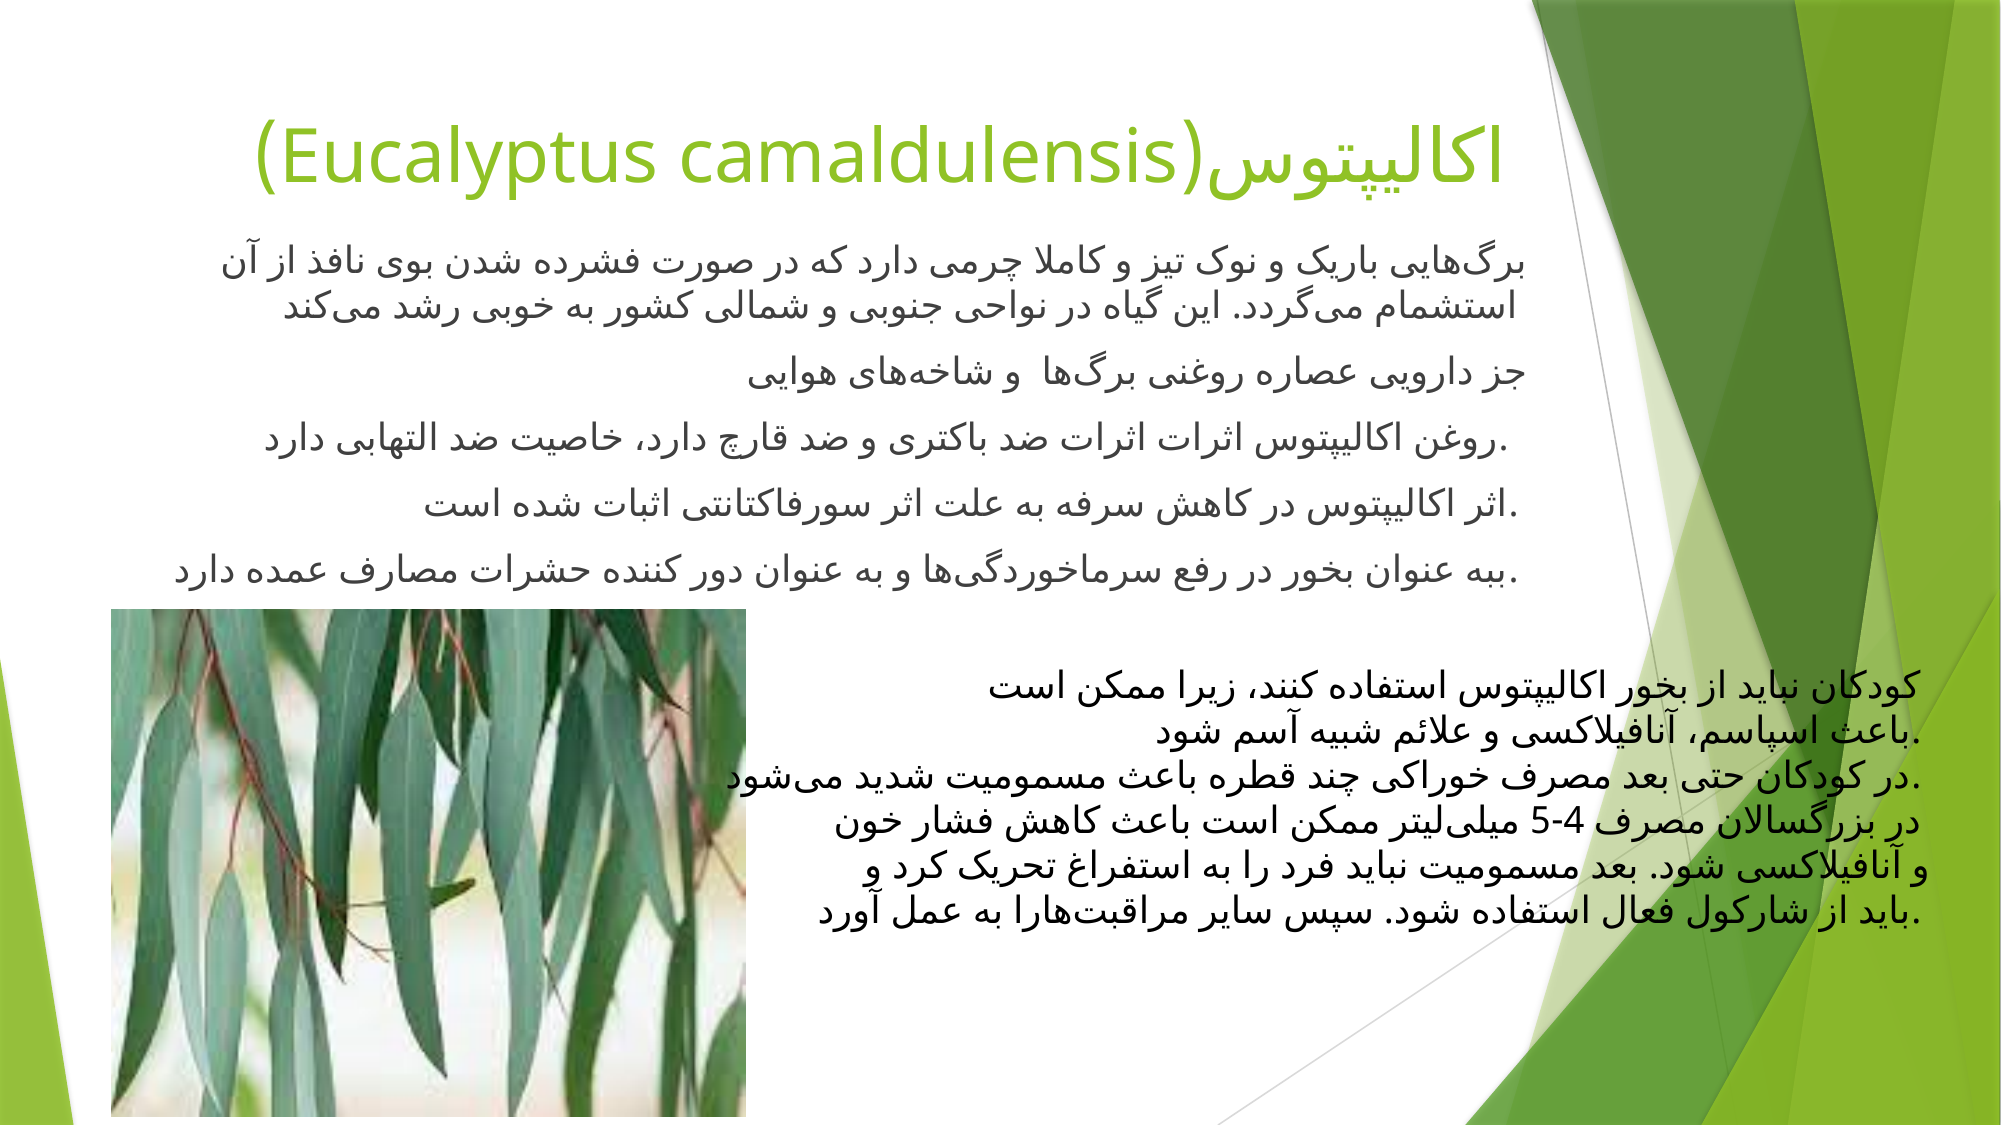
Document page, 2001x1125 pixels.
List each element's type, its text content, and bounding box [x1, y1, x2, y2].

list برگ‌هایی باریک و نوک تیز و کاملا چرمی دارد که در صورت فشرده شدن بوی نافذ از آن استشمام می‌گردد. این گیاه در نواحی جنوبی و شمالی کشور به خوبی رشد می‌کند جز دارویی عصاره روغنی برگ‌ها و شاخه‌های هوایی روغن اکالیپتوس اثرات اثرات ضد باکتری و ضد قارچ دارد، خاصیت ضد التهابی دارد. اثر اکالیپتوس در کاهش سرفه به علت اثر سورفاکتانتی اثبات شده است. ببه عنوان بخور در رفع سرماخوردگی‌ها و به عنوان دور کننده حشرات مصارف عمده دارد. [111, 228, 1544, 610]
picture [110, 609, 747, 1118]
text_box کودکان نباید از بخور اکالیپتوس استفاده کنند، زیرا ممکن است باعث اسپاسم، آنافیلاکسی و علائم شبیه آسم شود. در کودکان حتی بعد مصرف خوراکی چند قطره باعث مسمومیت شدید می‌شود. در بزرگسالان مصرف 4-5 میلی‌لیتر ممکن است باعث کاهش فشار خون و آنافیلاکسی شود. بعد مسمومیت نباید فرد را به استفراغ تحریک کرد و باید از شارکول فعال استفاده شود. سپس سایر مراقبت‌هارا به عمل آورد. [751, 653, 1946, 939]
title اکالیپتوس(Eucalyptus camaldulensis) [111, 99, 1522, 228]
